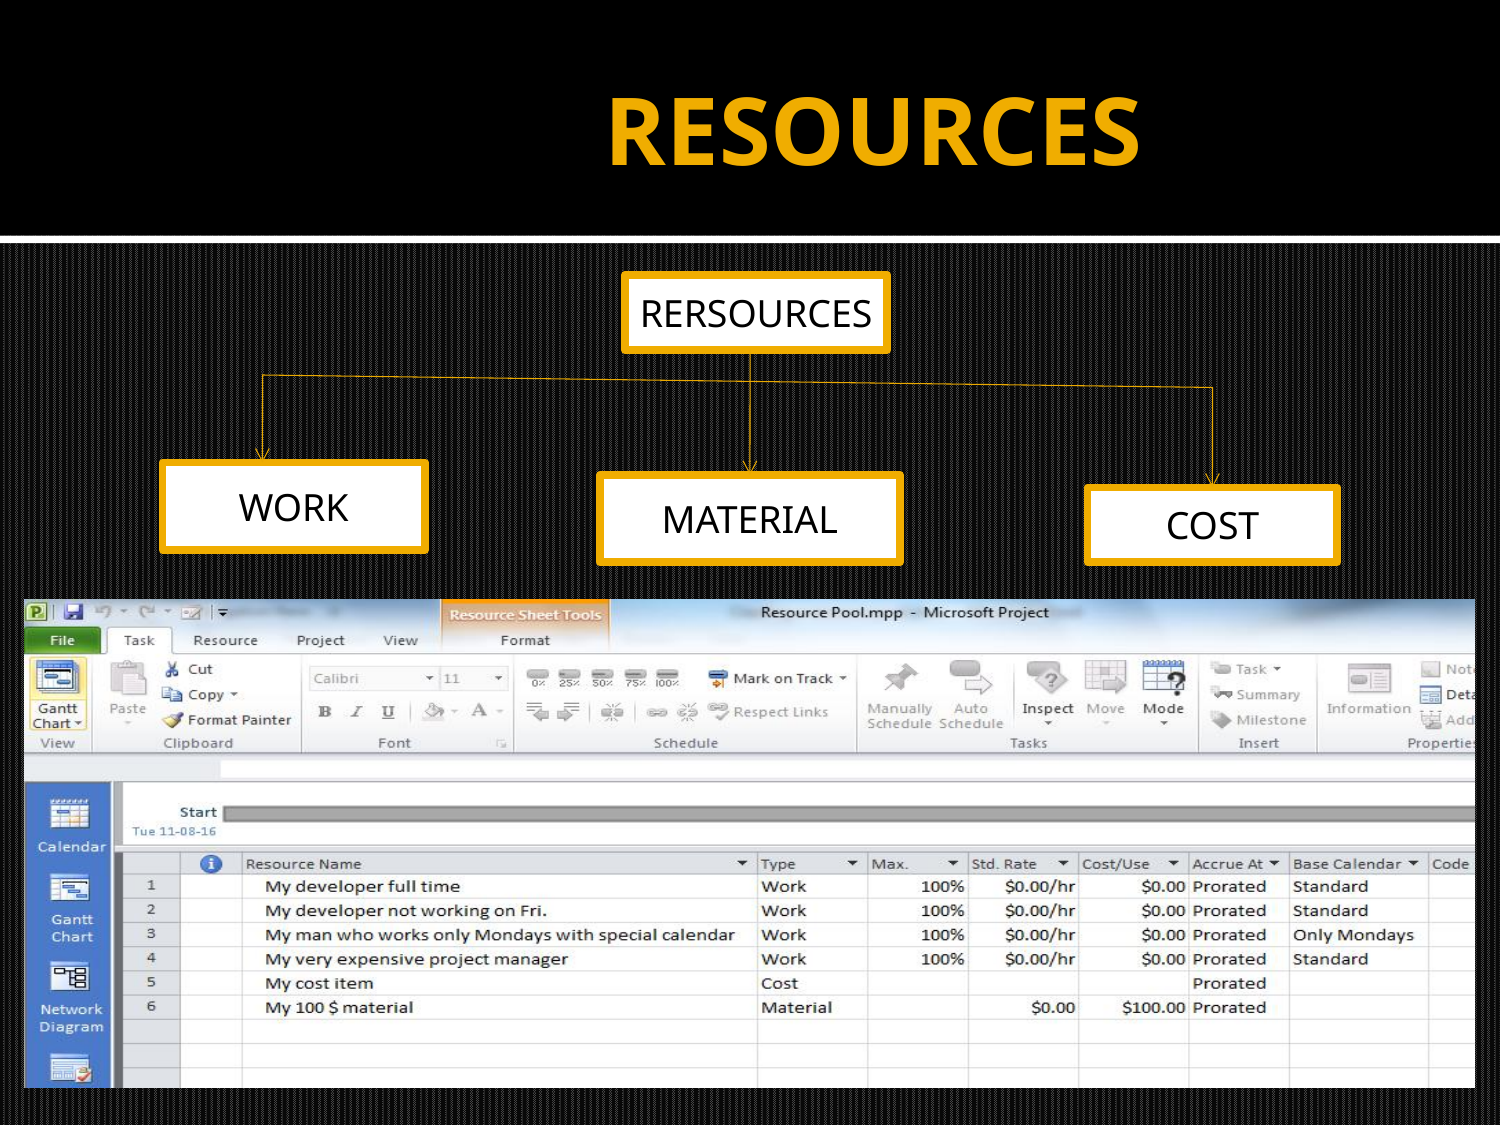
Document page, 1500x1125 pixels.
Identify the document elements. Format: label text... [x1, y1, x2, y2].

text_box MATERIAL [596, 471, 904, 566]
text_box WORK [159, 459, 429, 554]
picture [24, 599, 1475, 1088]
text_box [262, 374, 1213, 388]
text_box COST [1084, 484, 1341, 566]
title RESOURCES [75, 24, 1425, 231]
text_box RERSOURCES [621, 271, 891, 354]
